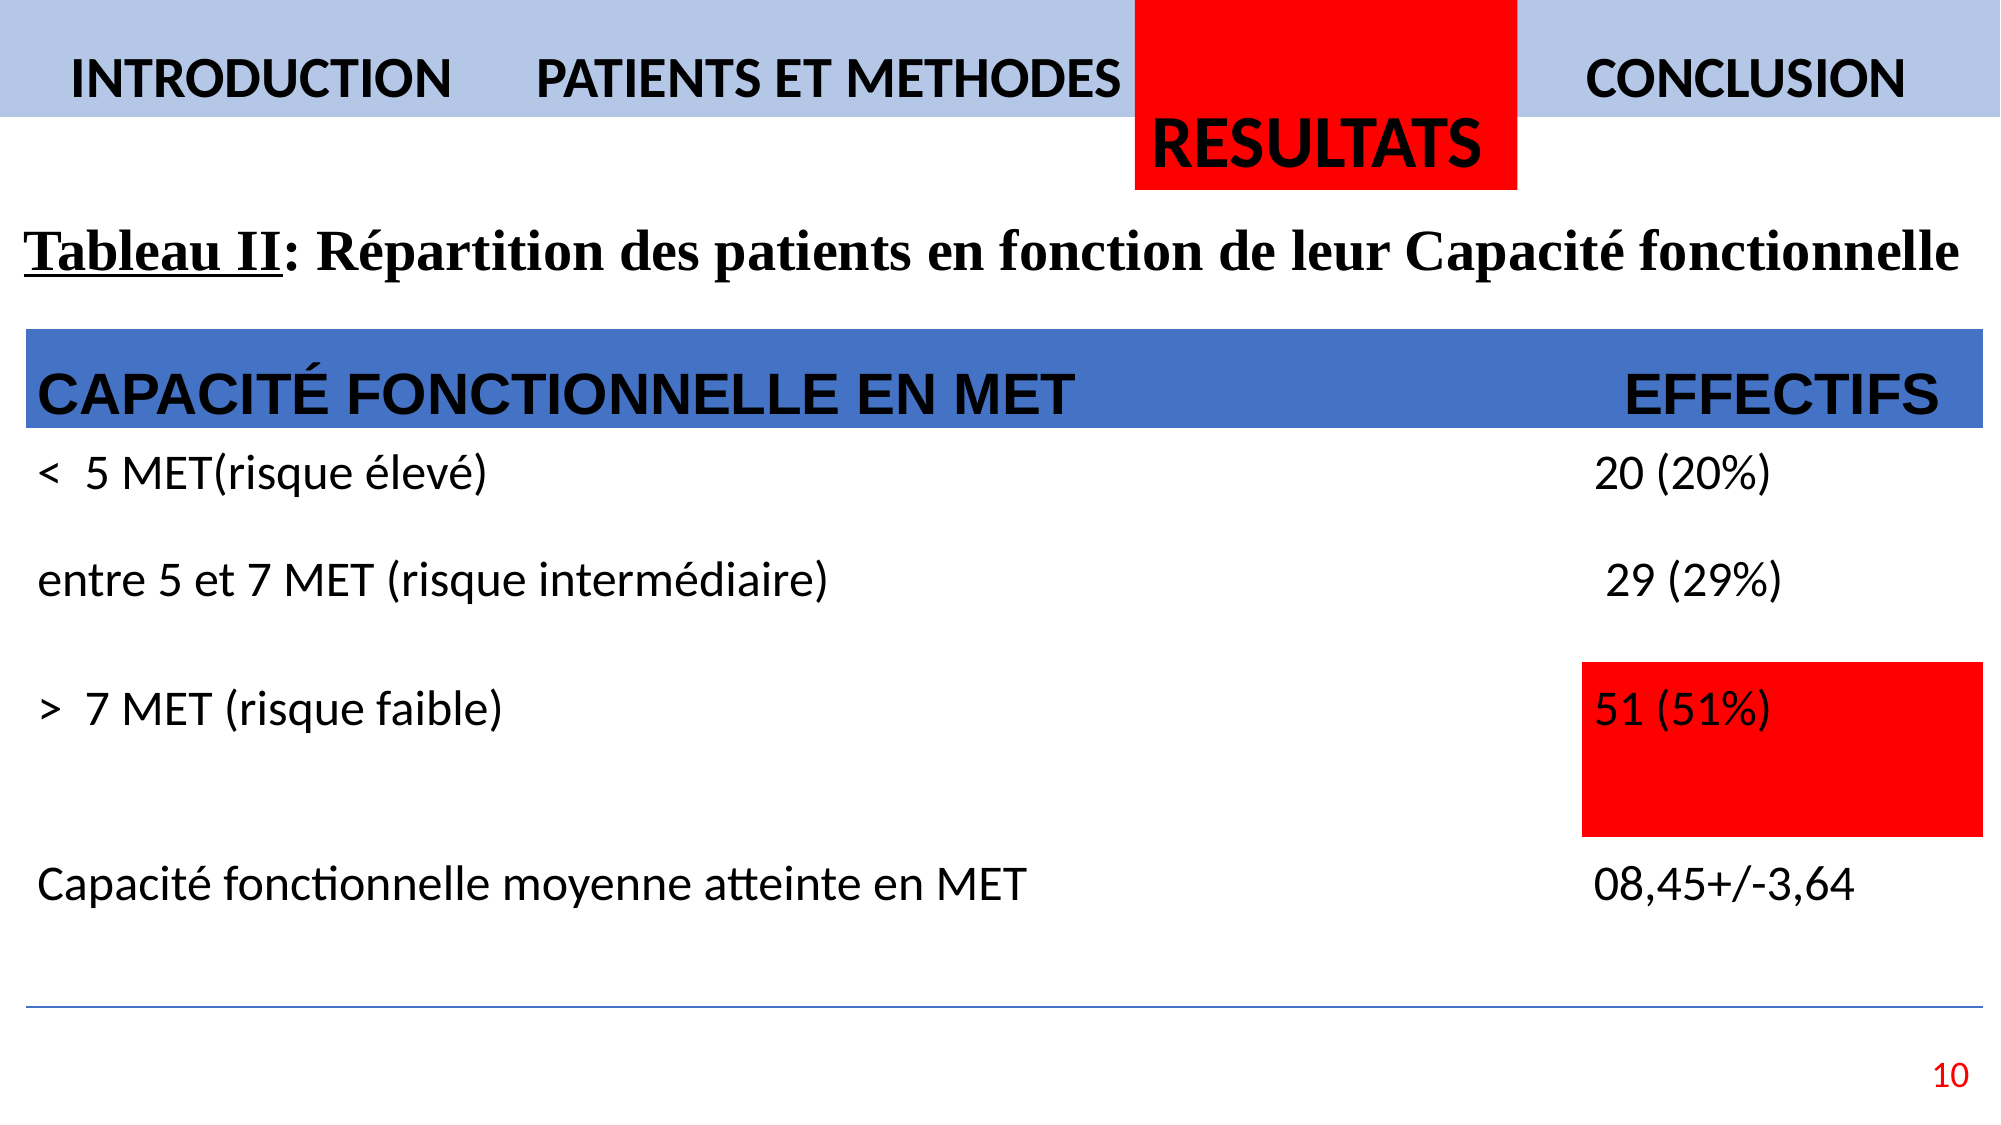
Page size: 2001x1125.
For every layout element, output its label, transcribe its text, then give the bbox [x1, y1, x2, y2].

table_cell 51 (51%) [1582, 662, 1983, 837]
table_cell 29 (29%) [1582, 534, 1983, 662]
table_cell entre 5 et 7 MET (risque intermédiaire) [26, 534, 1582, 662]
table_cell < 5 MET(risque élevé) [26, 428, 1582, 534]
table_cell 08,45+/-3,64 [1582, 837, 1983, 1006]
table_cell > 7 MET (risque faible) [26, 662, 1582, 837]
text_box Tableau II: Répartition des patients en fonction de leur Capacité fonctionnelle [8, 204, 2000, 290]
table_cell 20 (20%) [1582, 428, 1983, 534]
table_header EFFECTIFS [1582, 331, 1983, 426]
table_cell Capacité fonctionnelle moyenne atteinte en MET [26, 837, 1582, 1006]
slide_number 10 [1877, 1042, 1985, 1103]
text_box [0, 0, 2000, 167]
table_header CAPACITÉ FONCTIONNELLE EN MET [26, 331, 1582, 426]
